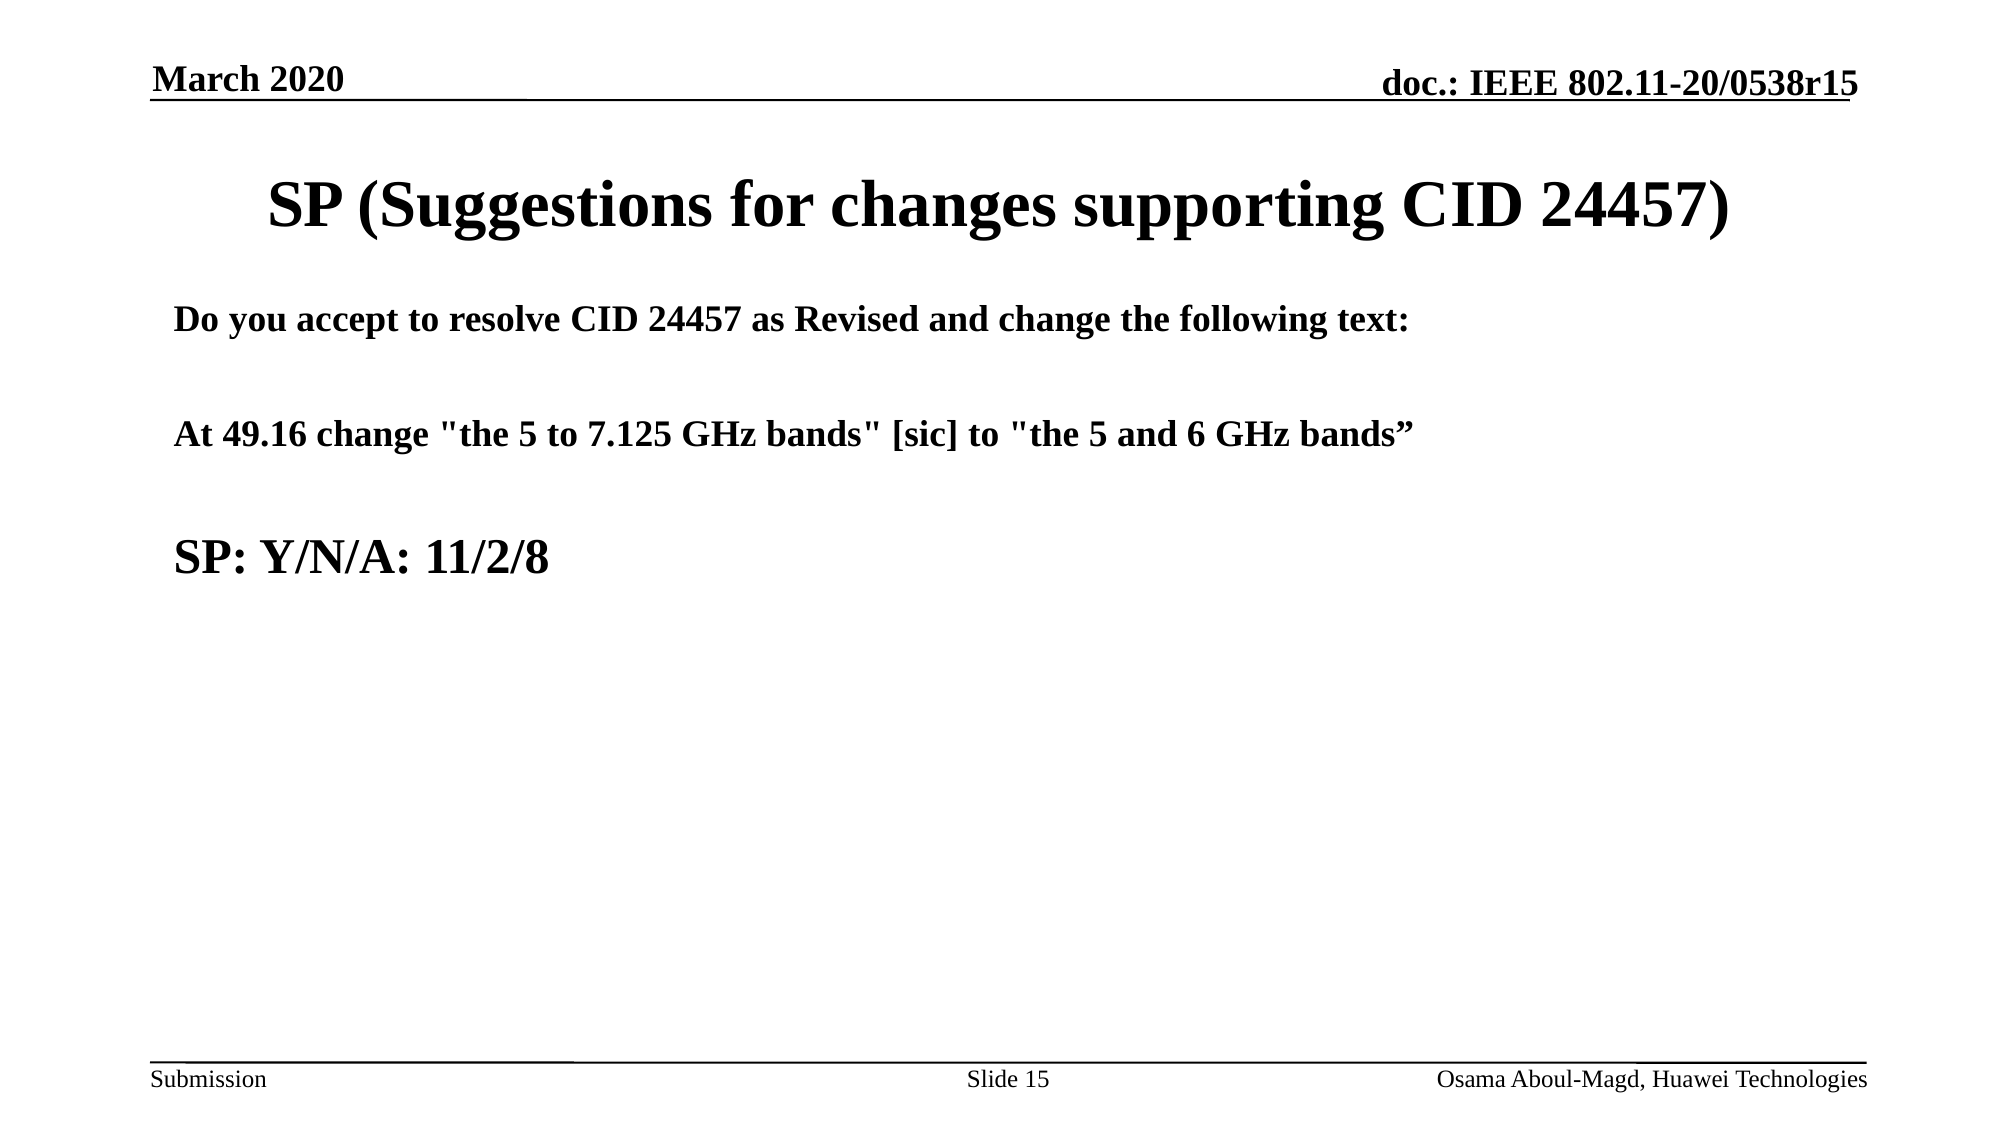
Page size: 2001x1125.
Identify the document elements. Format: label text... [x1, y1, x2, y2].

footer Osama Aboul-Magd, Huawei Technologies [1171, 1061, 1869, 1093]
list Do you accept to resolve CID 24457 as Revised and change the following text: At 49.16 change "the 5 to 7.125 GHz bands" [sic] to "the 5 and 6 GHz bands” SP: Y/N/A: 11/2/8 [158, 285, 1859, 961]
slide_number Slide 15 [950, 1061, 1067, 1123]
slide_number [152, 54, 563, 100]
title SP (Suggestions for changes supporting CID 24457) [149, 112, 1850, 288]
